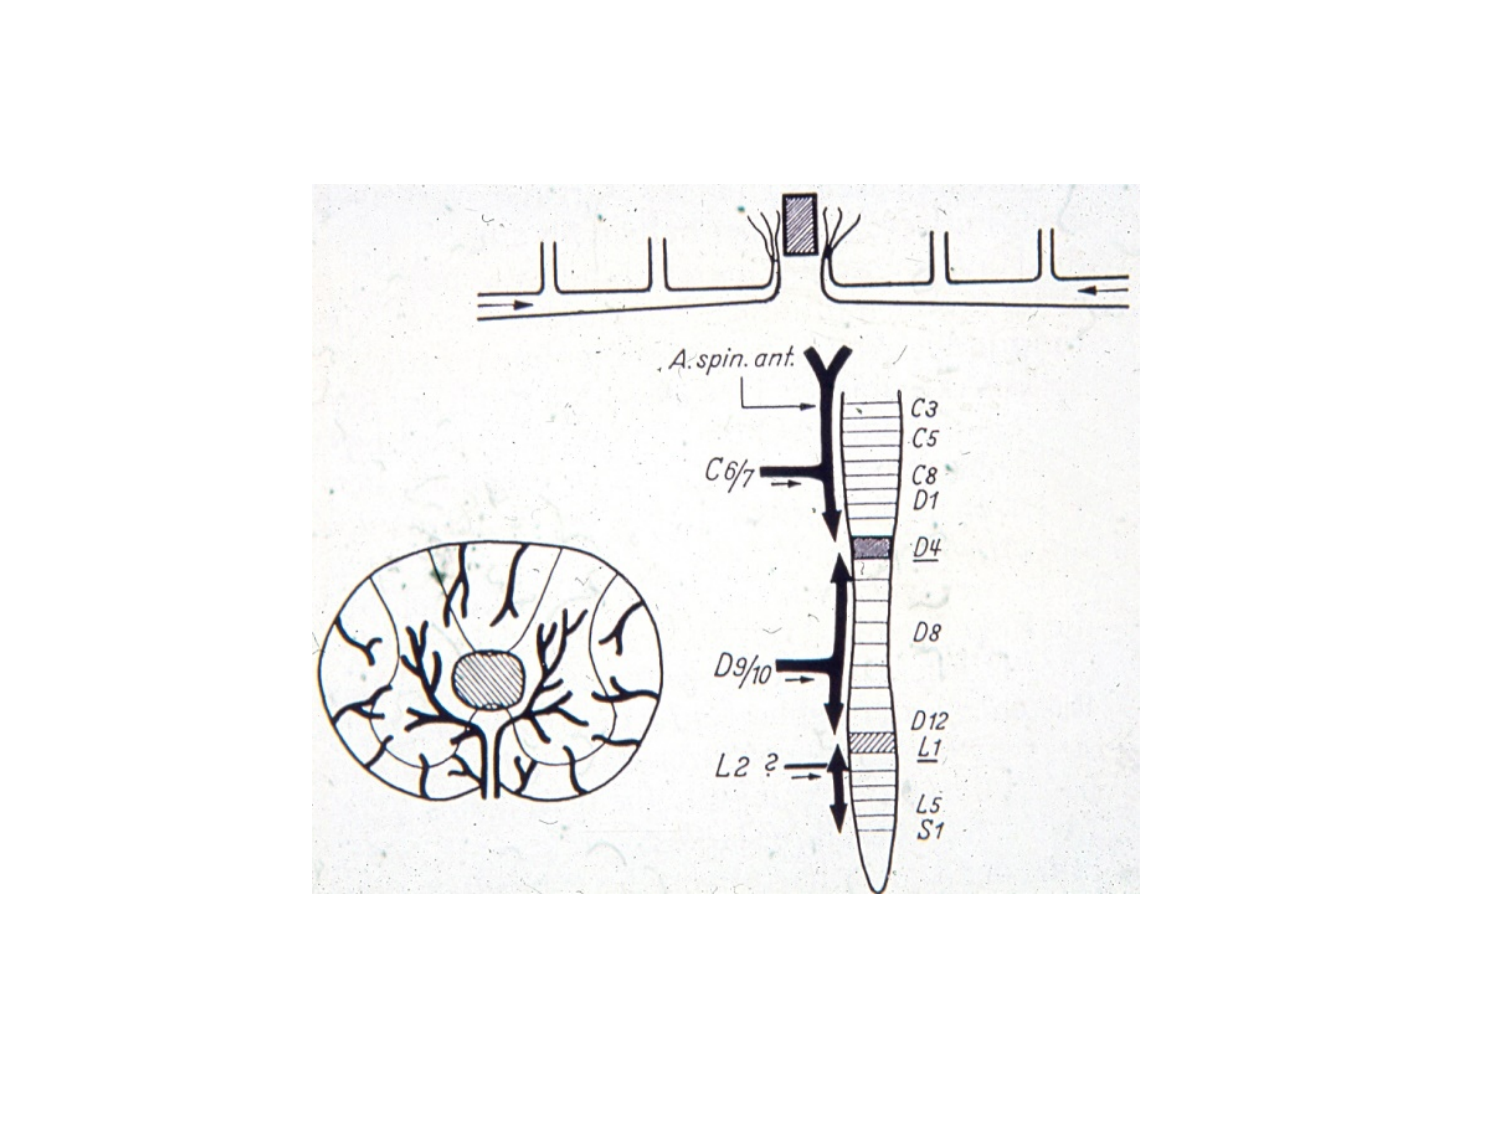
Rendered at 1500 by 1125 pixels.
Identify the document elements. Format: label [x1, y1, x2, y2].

picture [312, 184, 1140, 894]
